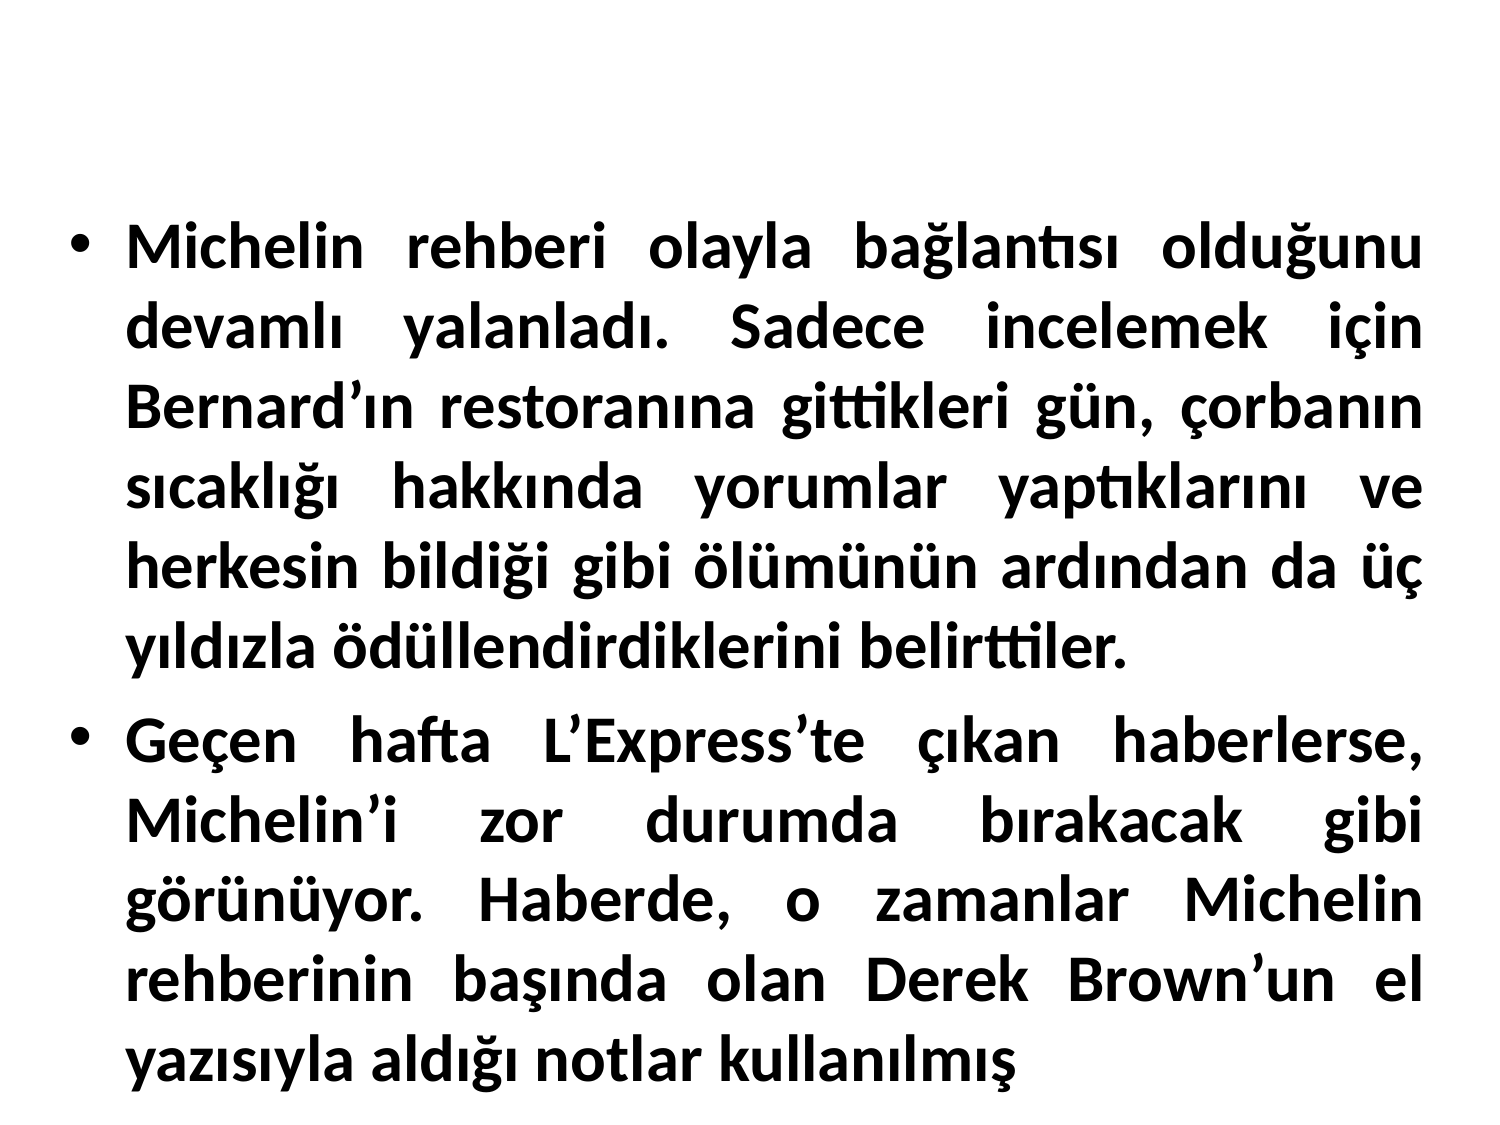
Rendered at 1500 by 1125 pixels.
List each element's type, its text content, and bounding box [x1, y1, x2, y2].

list Michelin rehberi olayla bağlantısı olduğunu devamlı yalanladı. Sadece incelemek için Bernard’ın restoranına gittikleri gün, çorbanın sıcaklığı hakkında yorumlar yaptıklarını ve herkesin bildiği gibi ölümünün ardından da üç yıldızla ödüllendirdiklerini belirttiler. Geçen hafta L’Express’te çıkan haberlerse, Michelin’i zor durumda bırakacak gibi görünüyor. Haberde, o zamanlar Michelin rehberinin başında olan Derek Brown’un el yazısıyla aldığı notlar kullanılmış [53, 194, 1441, 1044]
